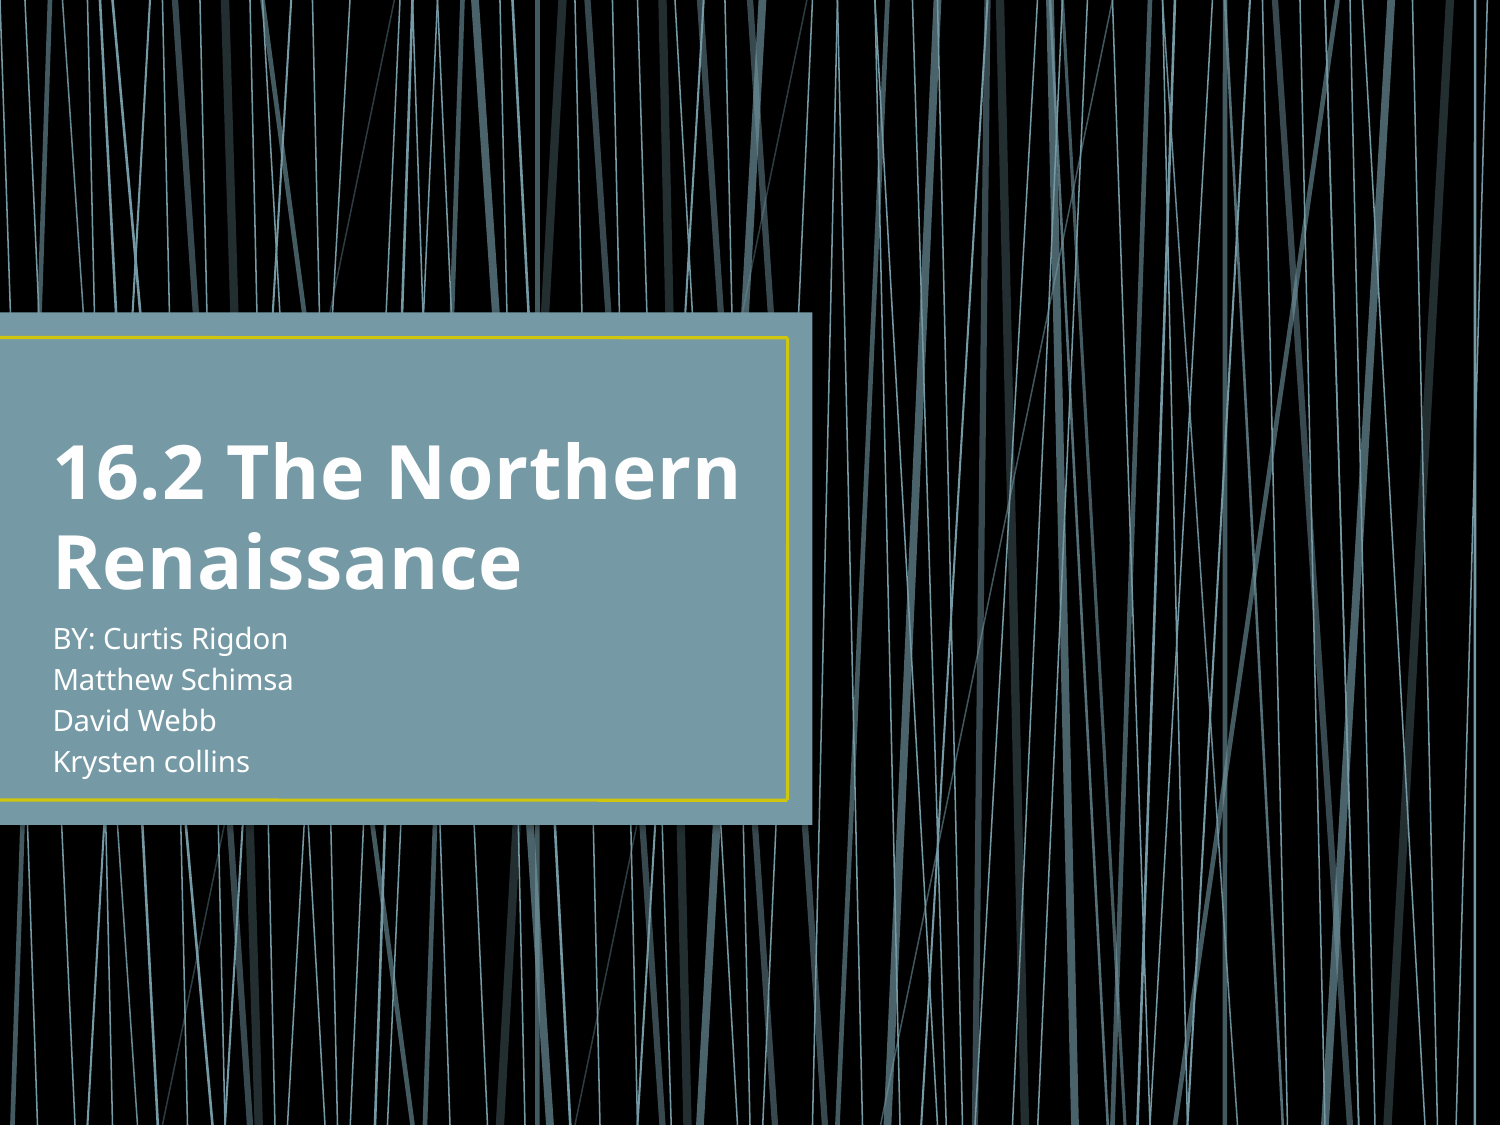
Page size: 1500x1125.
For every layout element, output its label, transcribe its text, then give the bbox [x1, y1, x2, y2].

subtitle BY: Curtis Rigdon Matthew Schimsa David Webb Krysten collins [37, 612, 763, 788]
title 16.2 The Northern Renaissance [37, 349, 763, 612]
